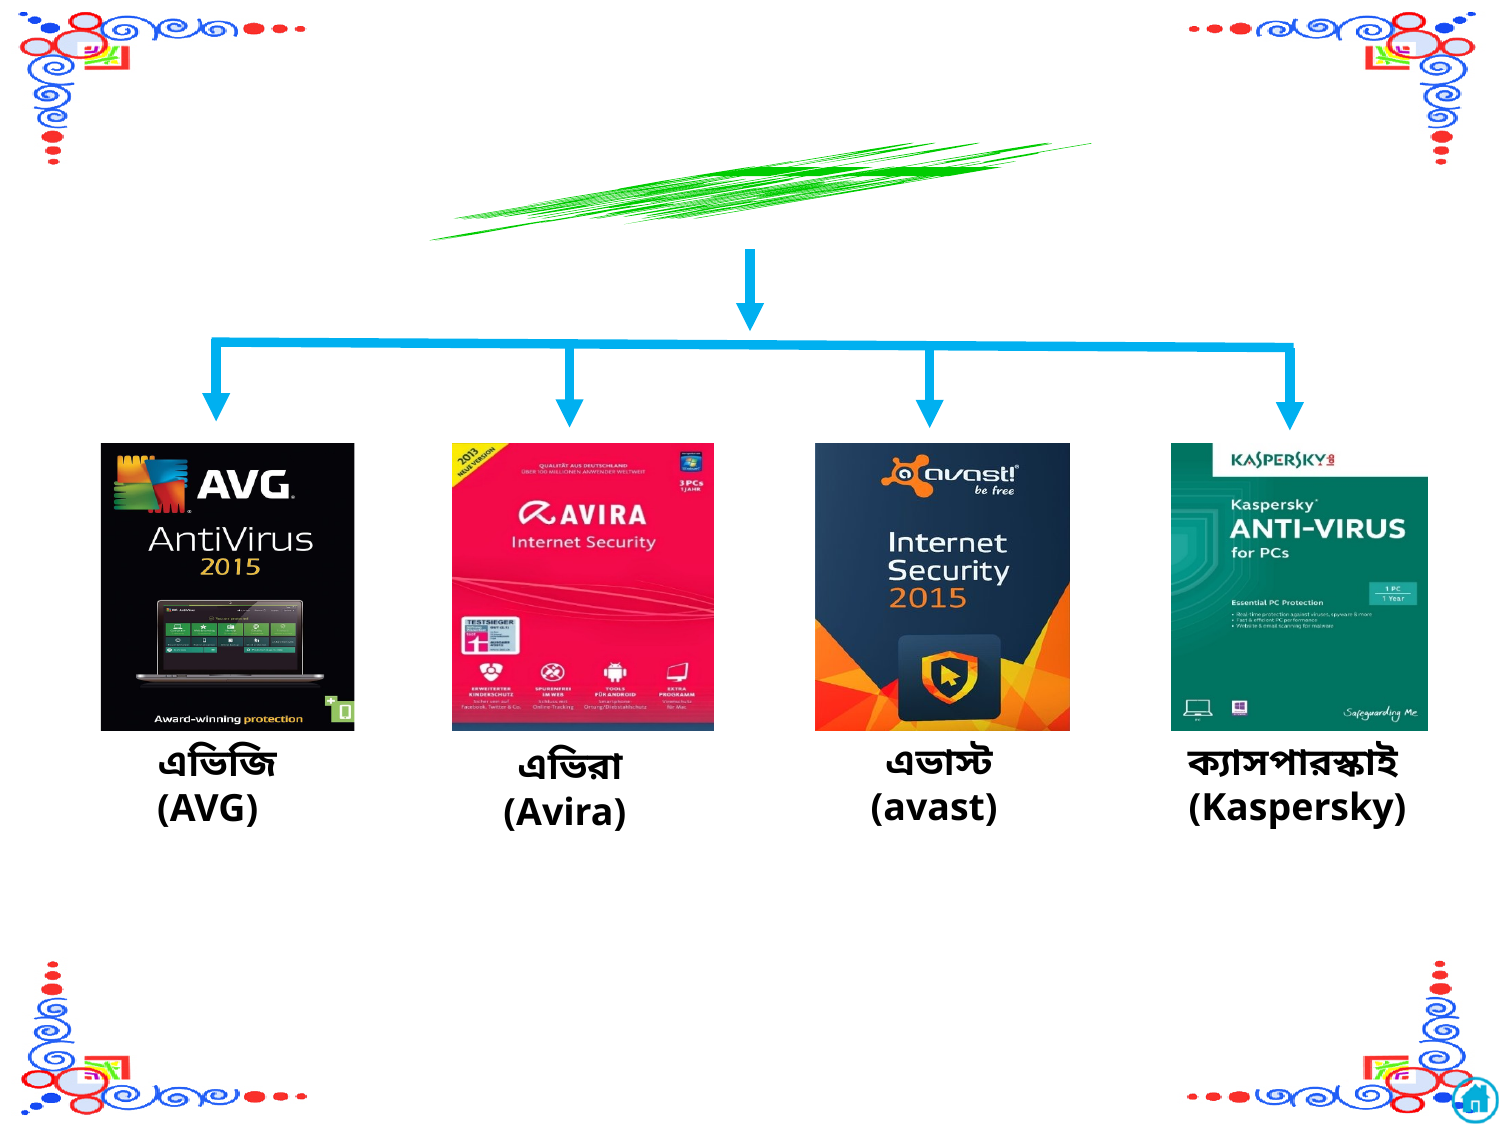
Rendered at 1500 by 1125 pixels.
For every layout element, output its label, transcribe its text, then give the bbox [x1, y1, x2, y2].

text_box এভিজি (AVG) [100, 731, 325, 836]
text_box এভিরা (Avira) [462, 731, 668, 841]
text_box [217, 342, 1294, 348]
text_box পরিচিত কিছু এন্টিভাইরাস [429, 140, 1098, 243]
text_box এভাস্ট (avast) [836, 731, 1033, 836]
picture [0, 0, 1500, 1125]
text_box ক্যাসপারস্কাই (Kaspersky) [1167, 730, 1428, 836]
